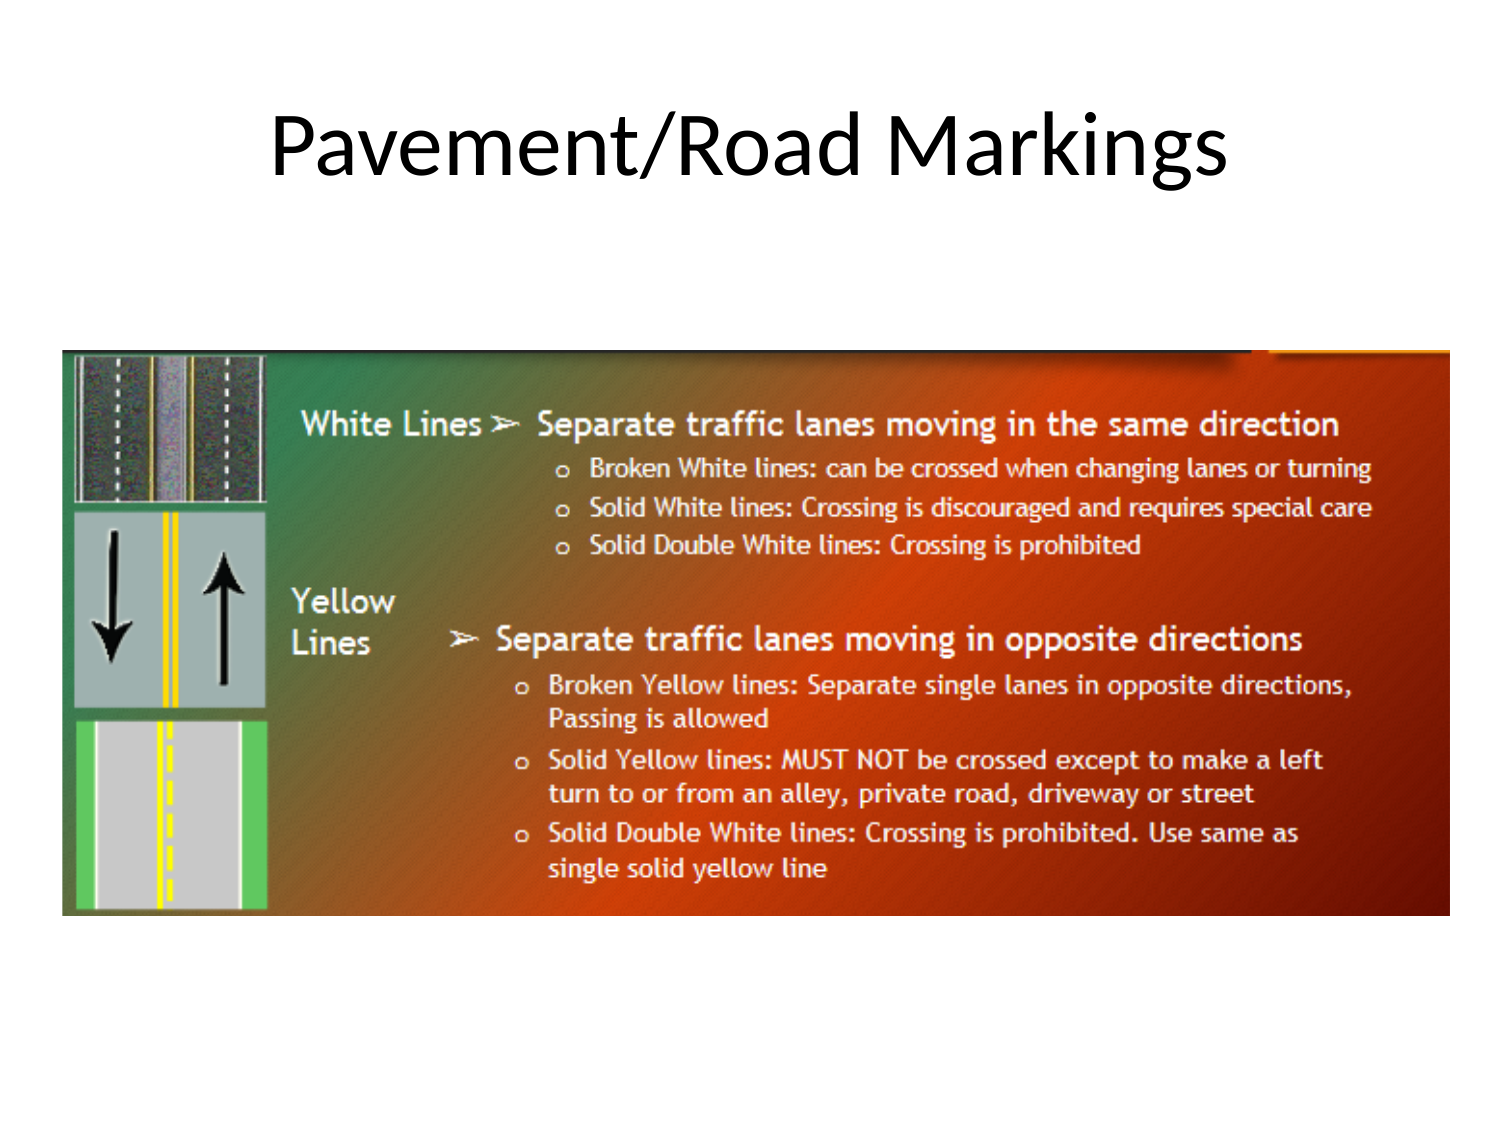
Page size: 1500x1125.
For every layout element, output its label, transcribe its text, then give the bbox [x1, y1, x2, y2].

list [62, 349, 1451, 917]
title Pavement/Road Markings [75, 45, 1425, 233]
